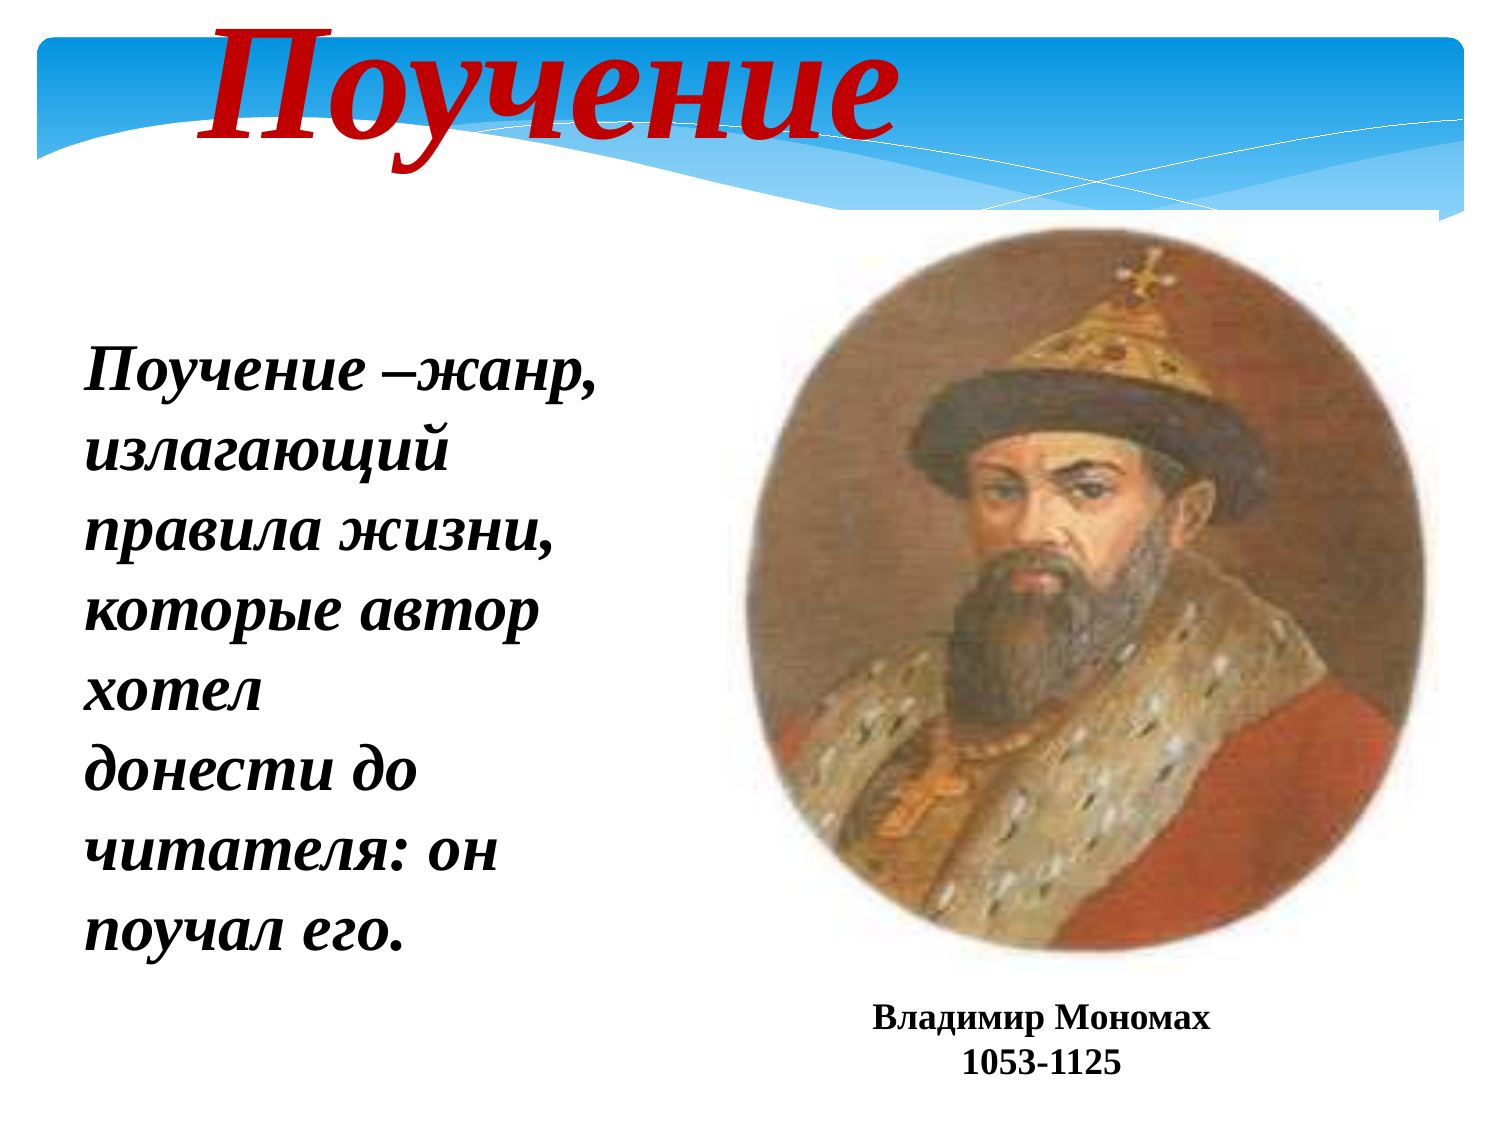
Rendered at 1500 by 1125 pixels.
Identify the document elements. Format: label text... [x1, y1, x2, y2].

picture [726, 210, 1439, 976]
text_box Поучение [0, 0, 1102, 180]
text_box Владимир Мономах 1053-1125 [773, 986, 1310, 1090]
text_box Поучение –жанр, излагающий правила жизни, которые автор хотел донести до читателя: он поучал его. [70, 316, 633, 971]
